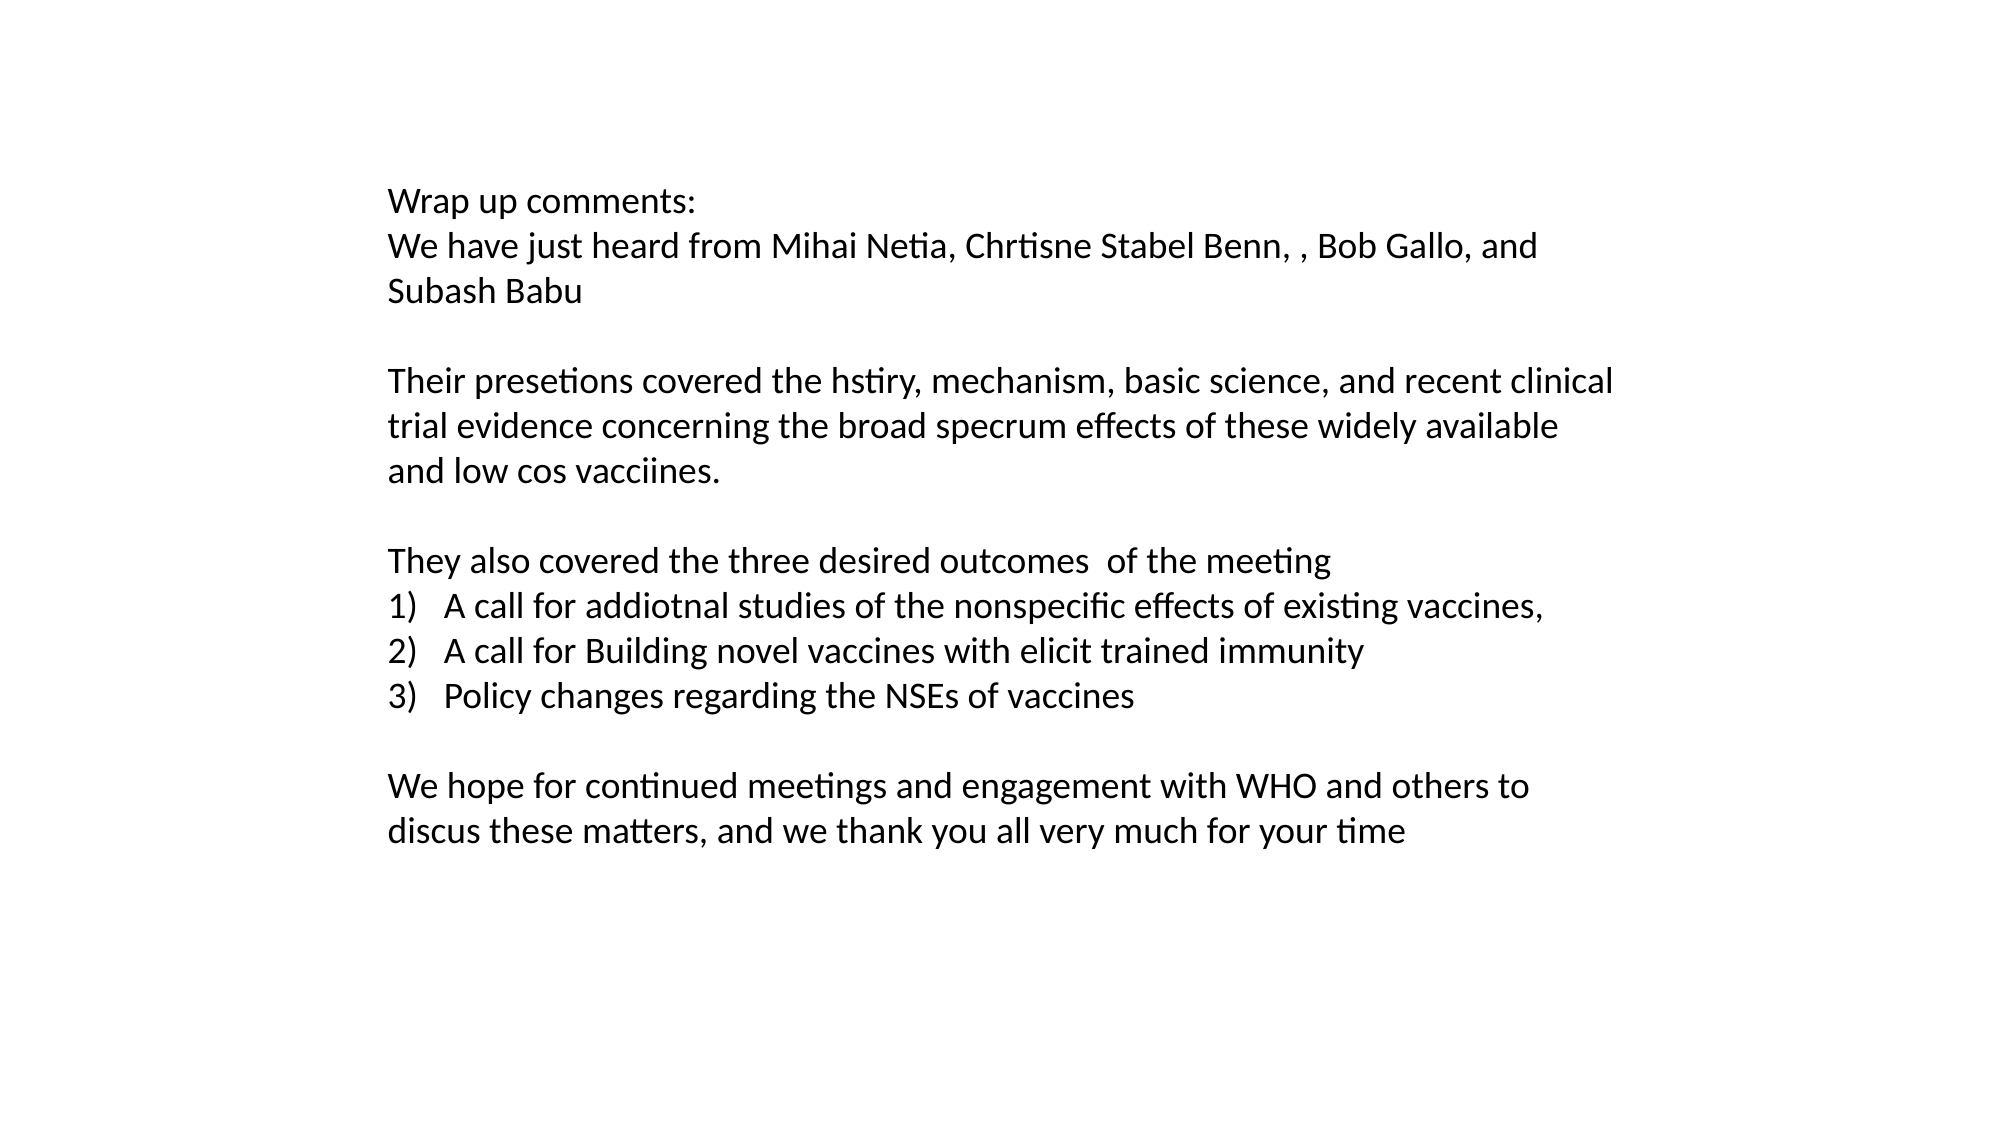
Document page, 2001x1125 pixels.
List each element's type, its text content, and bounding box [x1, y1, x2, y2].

text_box Wrap up comments: We have just heard from Mihai Netia, Chrtisne Stabel Benn, , Bob Gallo, and Subash Babu Their presetions covered the hstiry, mechanism, basic science, and recent clinical trial evidence concerning the broad specrum effects of these widely available and low cos vacciines. They also covered the three desired outcomes of the meeting A call for addiotnal studies of the nonspecific effects of existing vaccines, A call for Building novel vaccines with elicit trained immunity Policy changes regarding the NSEs of vaccines We hope for continued meetings and engagement with WHO and others to discus these matters, and we thank you all very much for your time [372, 168, 1632, 859]
